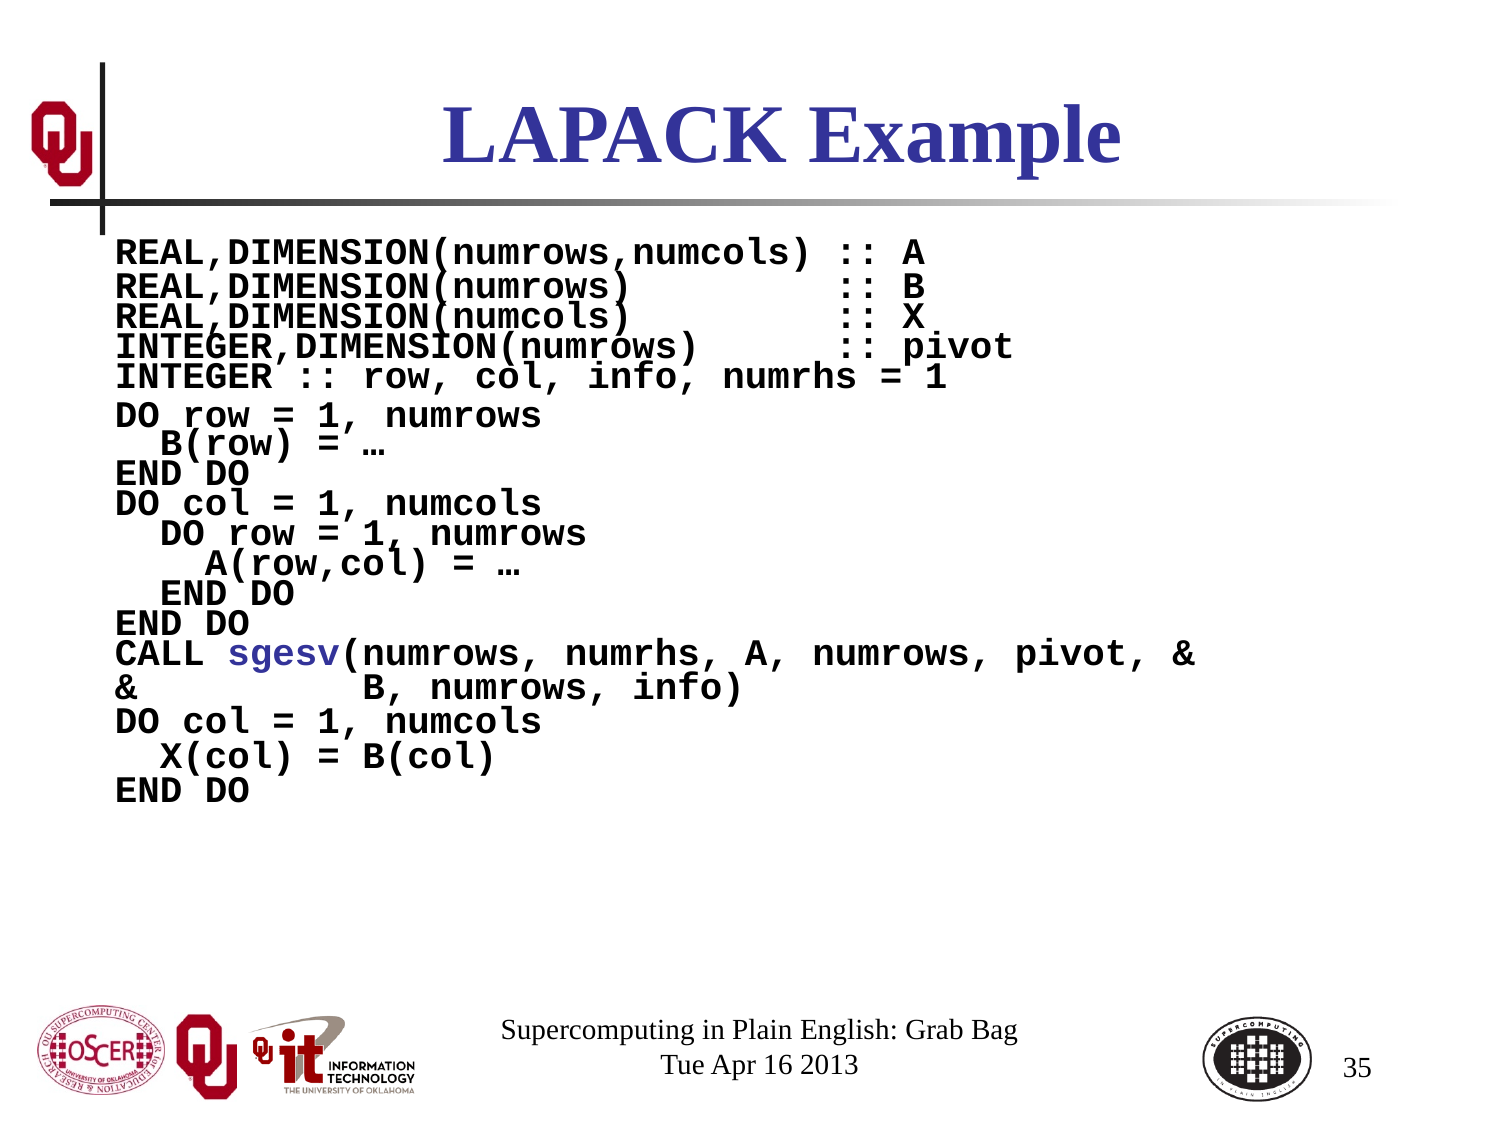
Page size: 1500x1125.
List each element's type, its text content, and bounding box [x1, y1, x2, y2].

picture [174, 1005, 425, 1104]
picture [29, 99, 94, 189]
title LAPACK Example [124, 74, 1442, 187]
footer Supercomputing in Plain English: Grab Bag Tue Apr 16 2013 [431, 1012, 1088, 1088]
picture [37, 1005, 165, 1095]
list REAL,DIMENSION(numrows,numcols) :: A REAL,DIMENSION(numrows) :: B REAL,DIMENSION(numcols) :: X INTEGER,DIMENSION(numrows) :: pivot INTEGER :: row, col, info, numrhs = 1 DO row = 1, numrows B(row) = … END DO DO col = 1, numcols DO row = 1, numrows A(row,col) = … END DO END DO CALL sgesv(numrows, numrhs, A, numrows, pivot, & & B, numrows, info) DO col = 1, numcols X(col) = B(col) END DO [99, 224, 1401, 988]
picture [1200, 1091, 1314, 1104]
slide_number 35 [1174, 1015, 1388, 1091]
